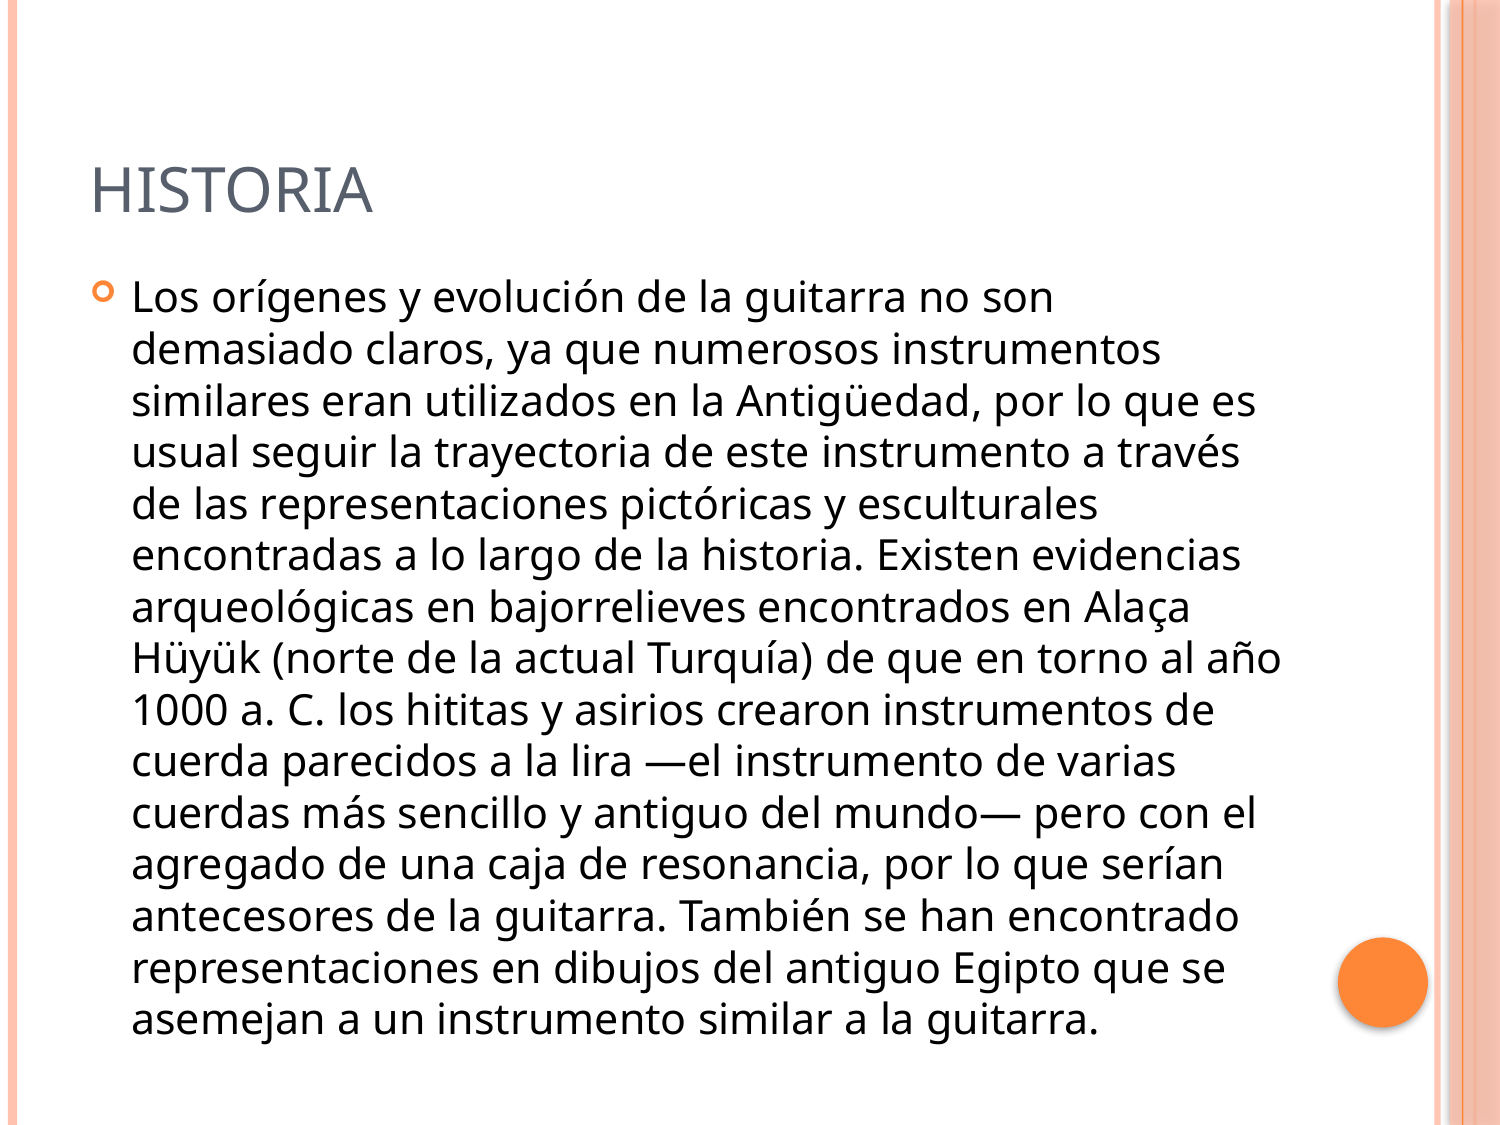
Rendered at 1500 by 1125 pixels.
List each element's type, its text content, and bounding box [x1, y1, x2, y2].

list Los orígenes y evolución de la guitarra no son demasiado claros, ya que numerosos instrumentos similares eran utilizados en la Antigüedad, por lo que es usual seguir la trayectoria de este instrumento a través de las representaciones pictóricas y esculturales encontradas a lo largo de la historia. Existen evidencias arqueológicas en bajorrelieves encontrados en Alaça Hüyük (norte de la actual Turquía) de que en torno al año 1000 a. C. los hititas y asirios crearon instrumentos de cuerda parecidos a la lira —el instrumento de varias cuerdas más sencillo y antiguo del mundo— pero con el agregado de una caja de resonancia, por lo que serían antecesores de la guitarra. También se han encontrado representaciones en dibujos del antiguo Egipto que se asemejan a un instrumento similar a la guitarra. [75, 262, 1300, 1062]
title Historia [75, 45, 1300, 233]
